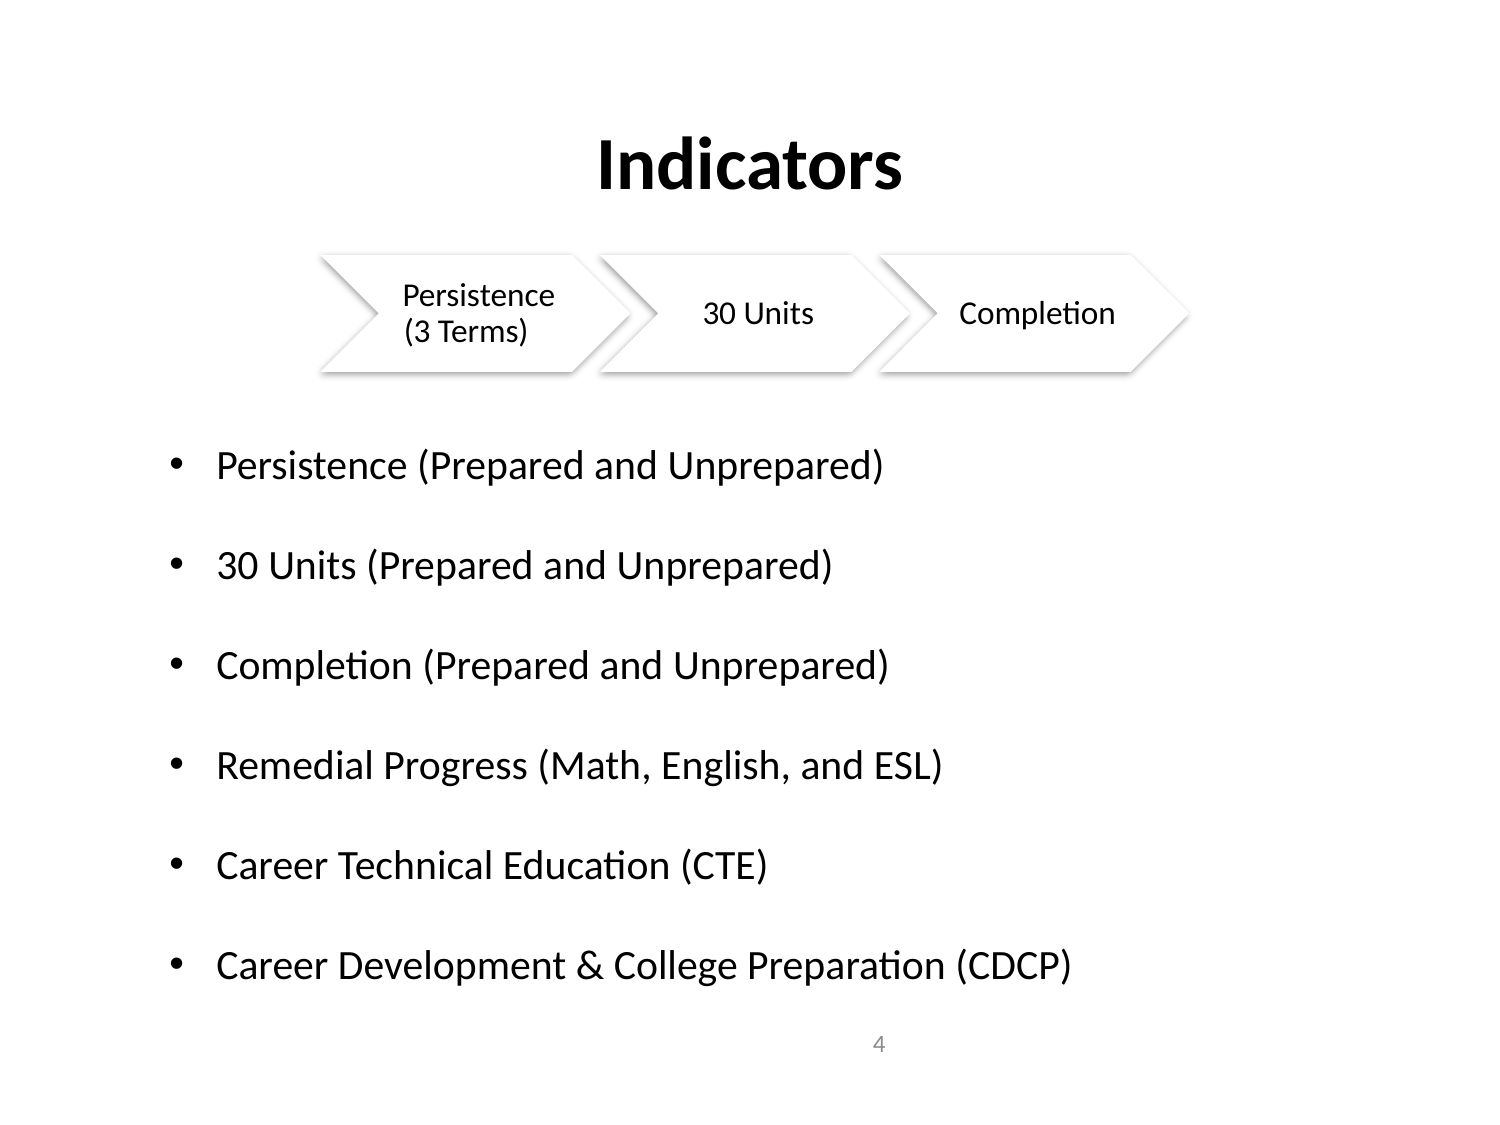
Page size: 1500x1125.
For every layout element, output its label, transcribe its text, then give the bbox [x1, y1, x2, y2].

text_box Persistence (Prepared and Unprepared) 30 Units (Prepared and Unprepared) Completion (Prepared and Unprepared) Remedial Progress (Math, English, and ESL) Career Technical Education (CTE) Career Development & College Preparation (CDCP) [154, 430, 1348, 996]
text_box Indicators [581, 107, 919, 213]
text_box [319, 254, 1190, 373]
slide_number 4 [600, 1012, 901, 1073]
